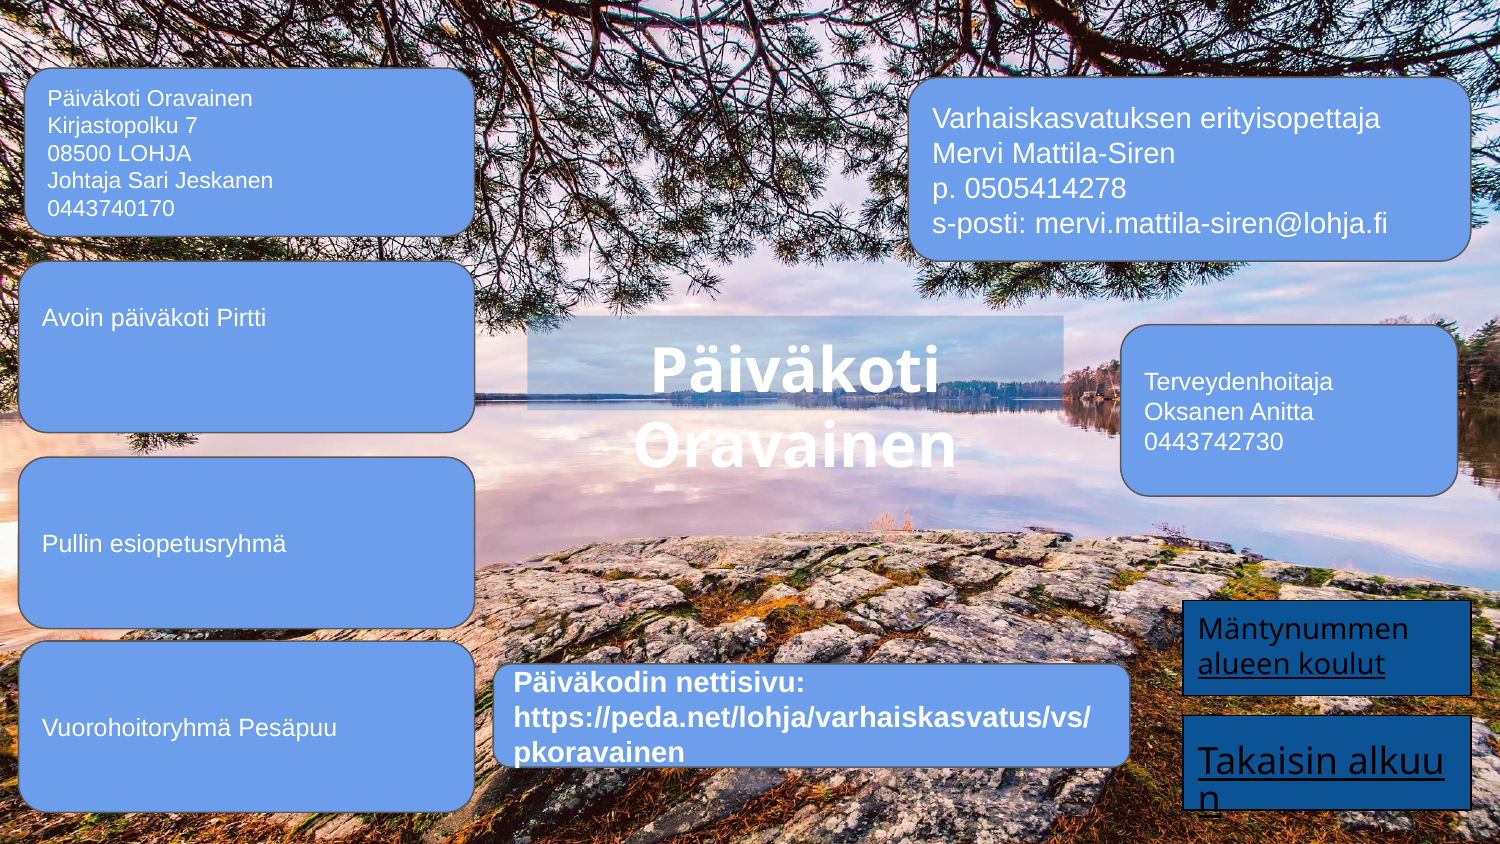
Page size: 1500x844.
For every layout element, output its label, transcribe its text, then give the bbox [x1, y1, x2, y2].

text_box Päiväkodin nettisivu: https://peda.net/lohja/varhaiskasvatus/vs/pkoravainen [493, 663, 1130, 768]
text_box Pullin esiopetusryhmä [18, 457, 475, 629]
text_box Vuorohoitoryhmä Pesäpuu [18, 640, 475, 813]
text_box Päiväkoti Oravainen Kirjastopolku 7 08500 LOHJA Johtaja Sari Jeskanen 0443740170 [24, 68, 475, 237]
picture [0, 0, 1500, 844]
text_box Mäntynummen alueen koulut [1182, 600, 1471, 696]
text_box Takaisin alkuun [1182, 715, 1471, 811]
text_box Terveydenhoitaja Oksanen Anitta 0443742730 [1120, 324, 1458, 497]
text_box Varhaiskasvatuksen erityisopettaja Mervi Mattila-Siren p. 0505414278 s-posti: mervi.mattila-siren@lohja.fi [908, 77, 1471, 262]
text_box Päiväkoti Oravainen​ [527, 315, 1064, 411]
text_box Avoin päiväkoti Pirtti [18, 261, 475, 433]
